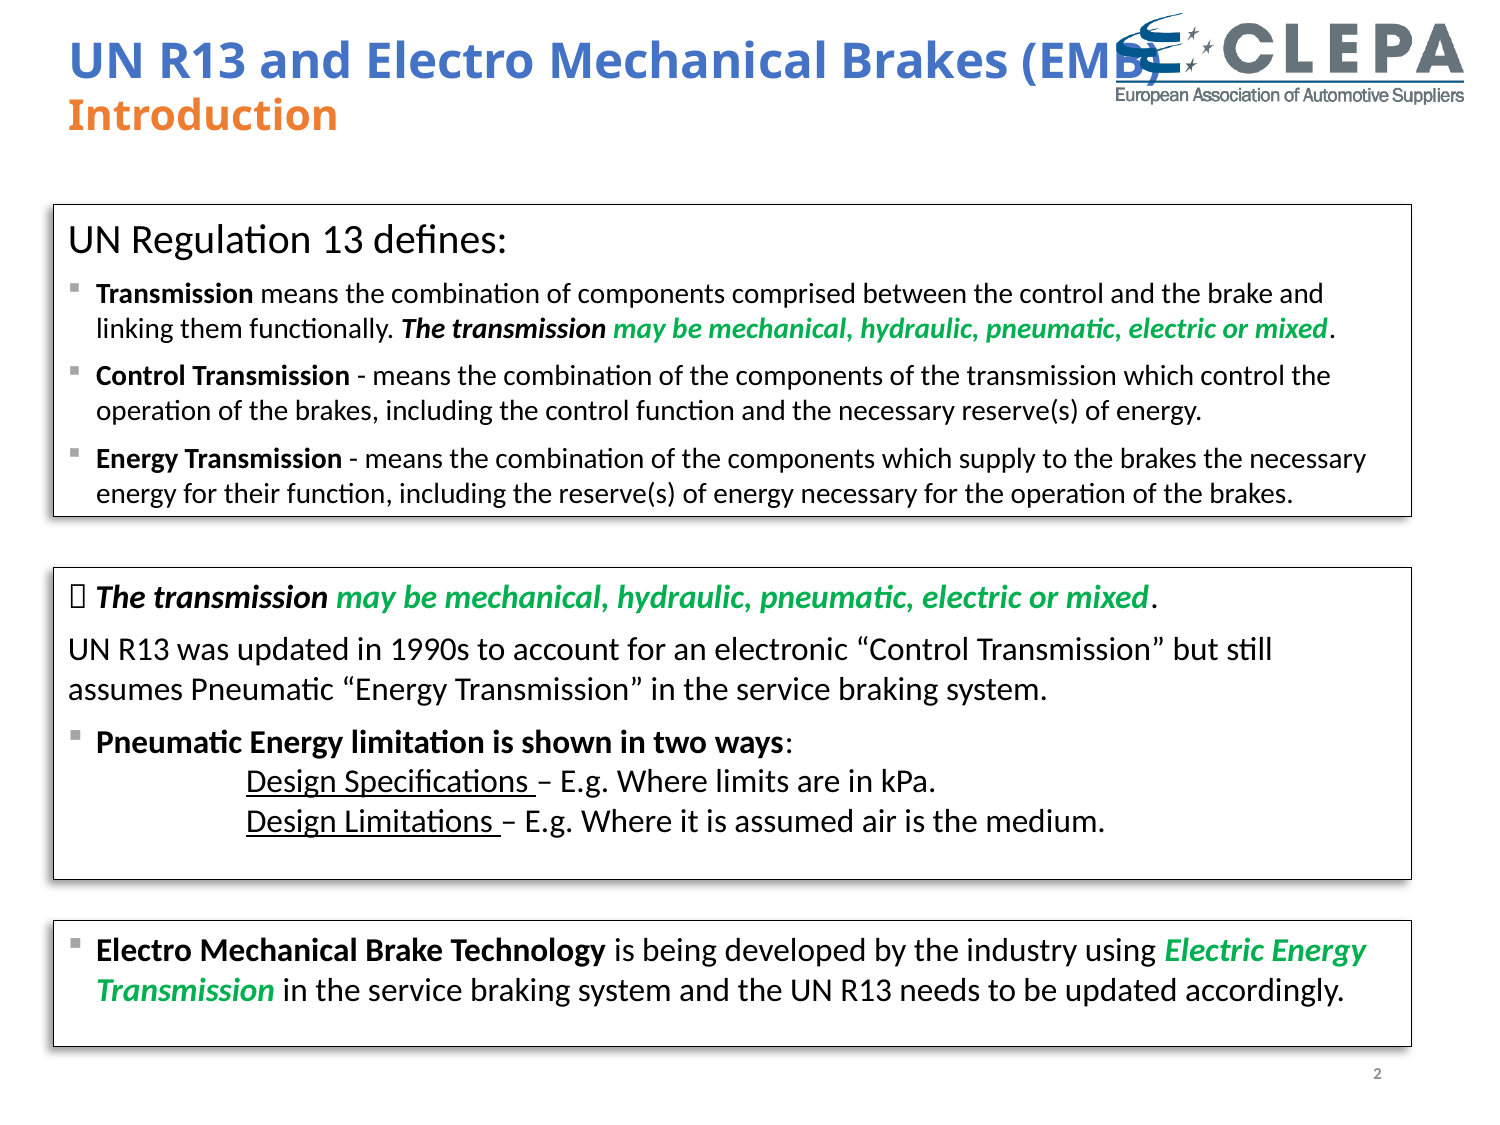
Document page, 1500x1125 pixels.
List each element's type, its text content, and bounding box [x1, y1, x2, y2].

text_box  The transmission may be mechanical, hydraulic, pneumatic, electric or mixed. UN R13 was updated in 1990s to account for an electronic “Control Transmission” but still assumes Pneumatic “Energy Transmission” in the service braking system. Pneumatic Energy limitation is shown in two ways: Design Specifications – E.g. Where limits are in kPa. Design Limitations – E.g. Where it is assumed air is the medium. [53, 567, 1412, 880]
slide_number 2 [1059, 1058, 1397, 1103]
text_box UN R13 and Electro Mechanical Brakes (EMB) Introduction [53, 13, 1211, 155]
picture [1116, 13, 1464, 105]
text_box UN Regulation 13 defines: Transmission means the combination of components comprised between the control and the brake and linking them functionally. The transmission may be mechanical, hydraulic, pneumatic, electric or mixed. Control Transmission - means the combination of the components of the transmission which control the operation of the brakes, including the control function and the necessary reserve(s) of energy. Energy Transmission - means the combination of the components which supply to the brakes the necessary energy for their function, including the reserve(s) of energy necessary for the operation of the brakes. [53, 204, 1412, 517]
text_box Electro Mechanical Brake Technology is being developed by the industry using Electric Energy Transmission in the service braking system and the UN R13 needs to be updated accordingly. [53, 920, 1412, 1047]
